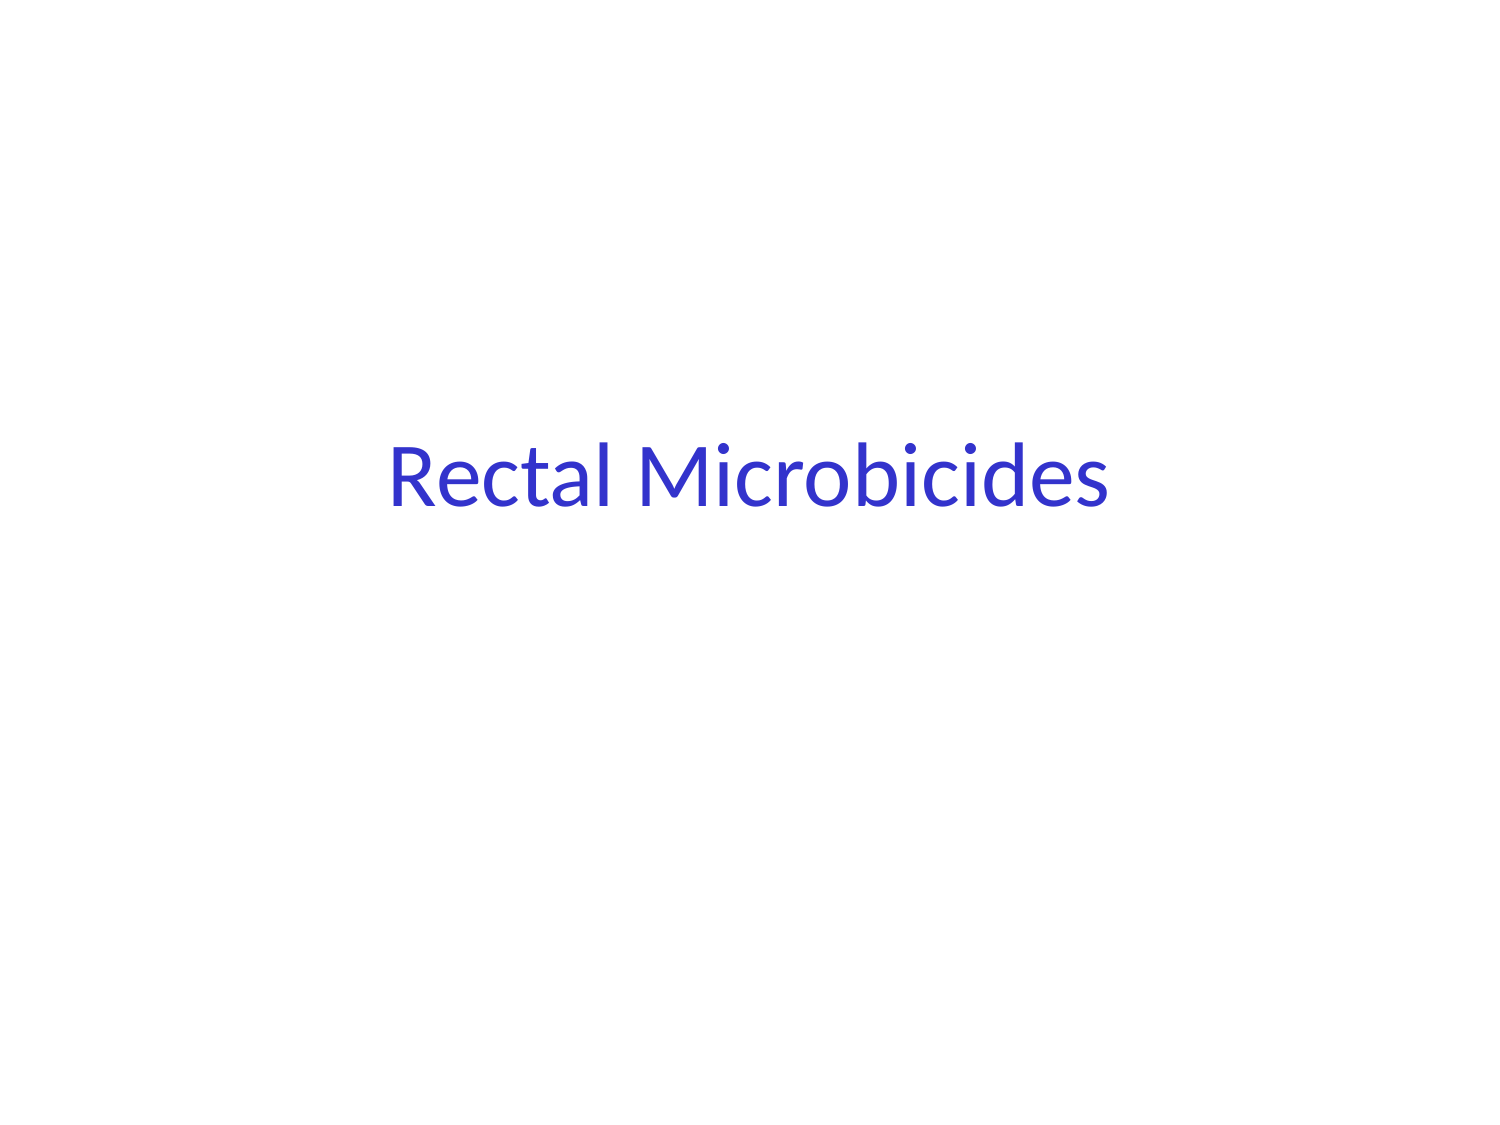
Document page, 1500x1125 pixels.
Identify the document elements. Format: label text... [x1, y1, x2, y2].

title Rectal Microbicides [112, 349, 1388, 591]
